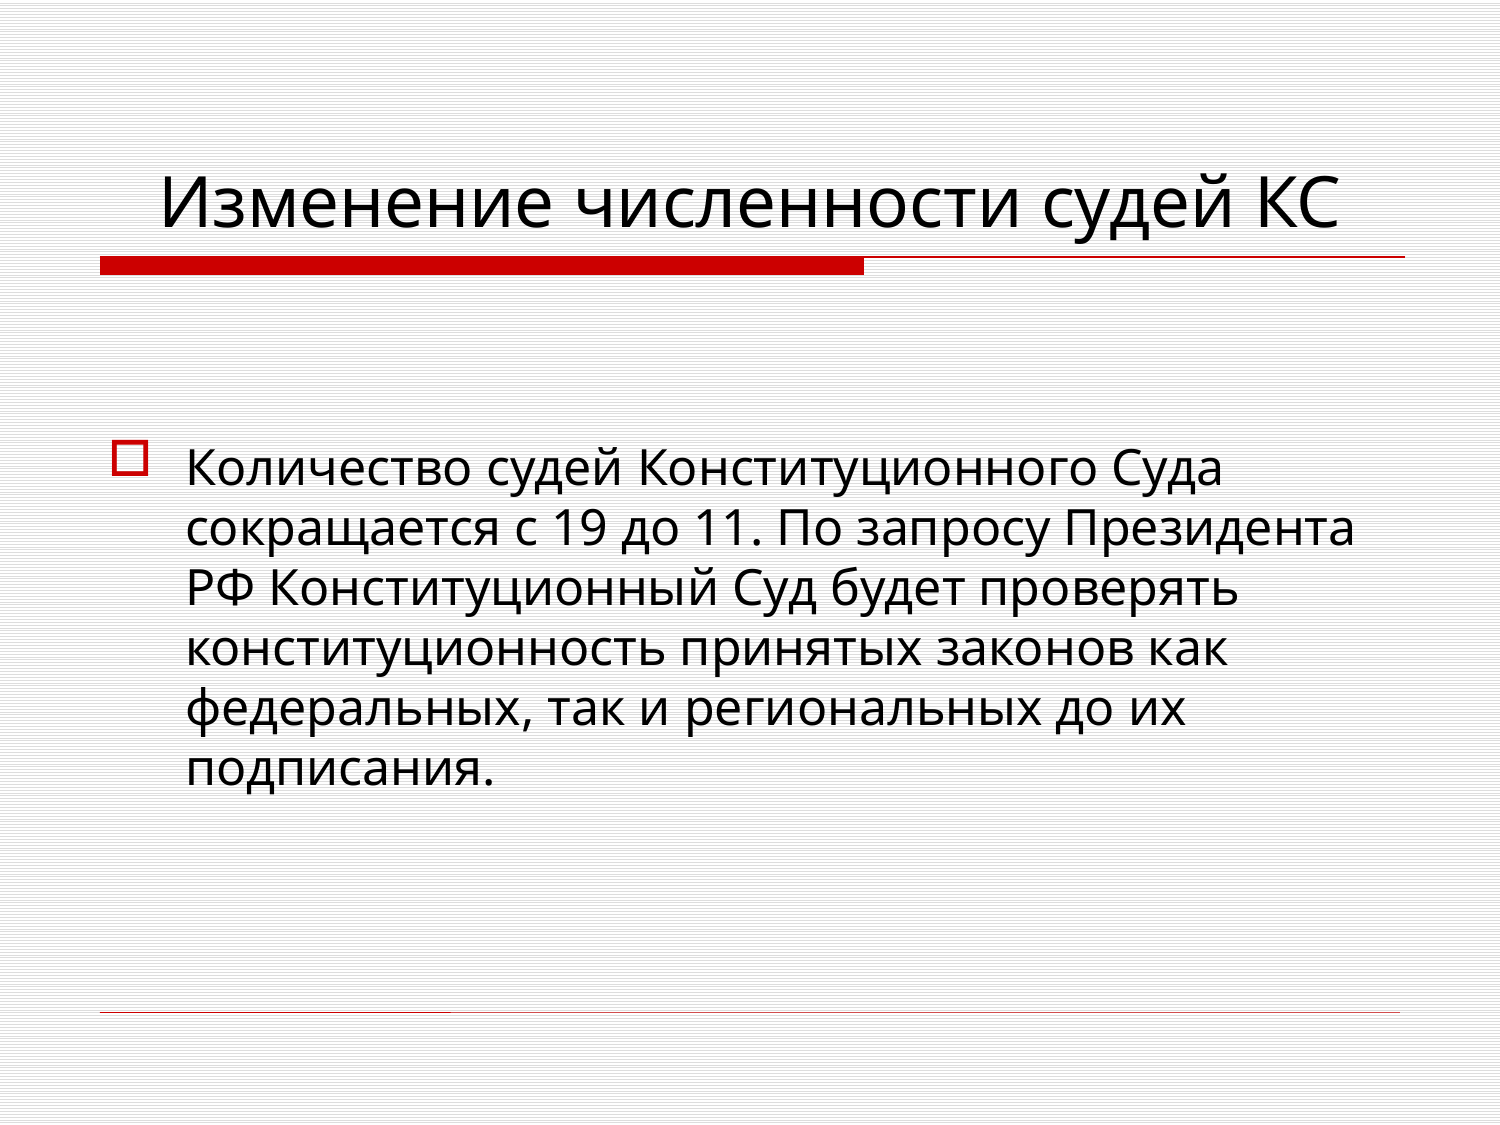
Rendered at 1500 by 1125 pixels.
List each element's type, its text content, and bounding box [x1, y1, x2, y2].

title Изменение численности судей КС [94, 50, 1407, 250]
list Количество судей Конституционного Суда сокращается с 19 до 11. По запросу Президента РФ Конституционный Суд будет проверять конституционность принятых законов как федеральных, так и региональных до их подписания. [92, 287, 1406, 988]
